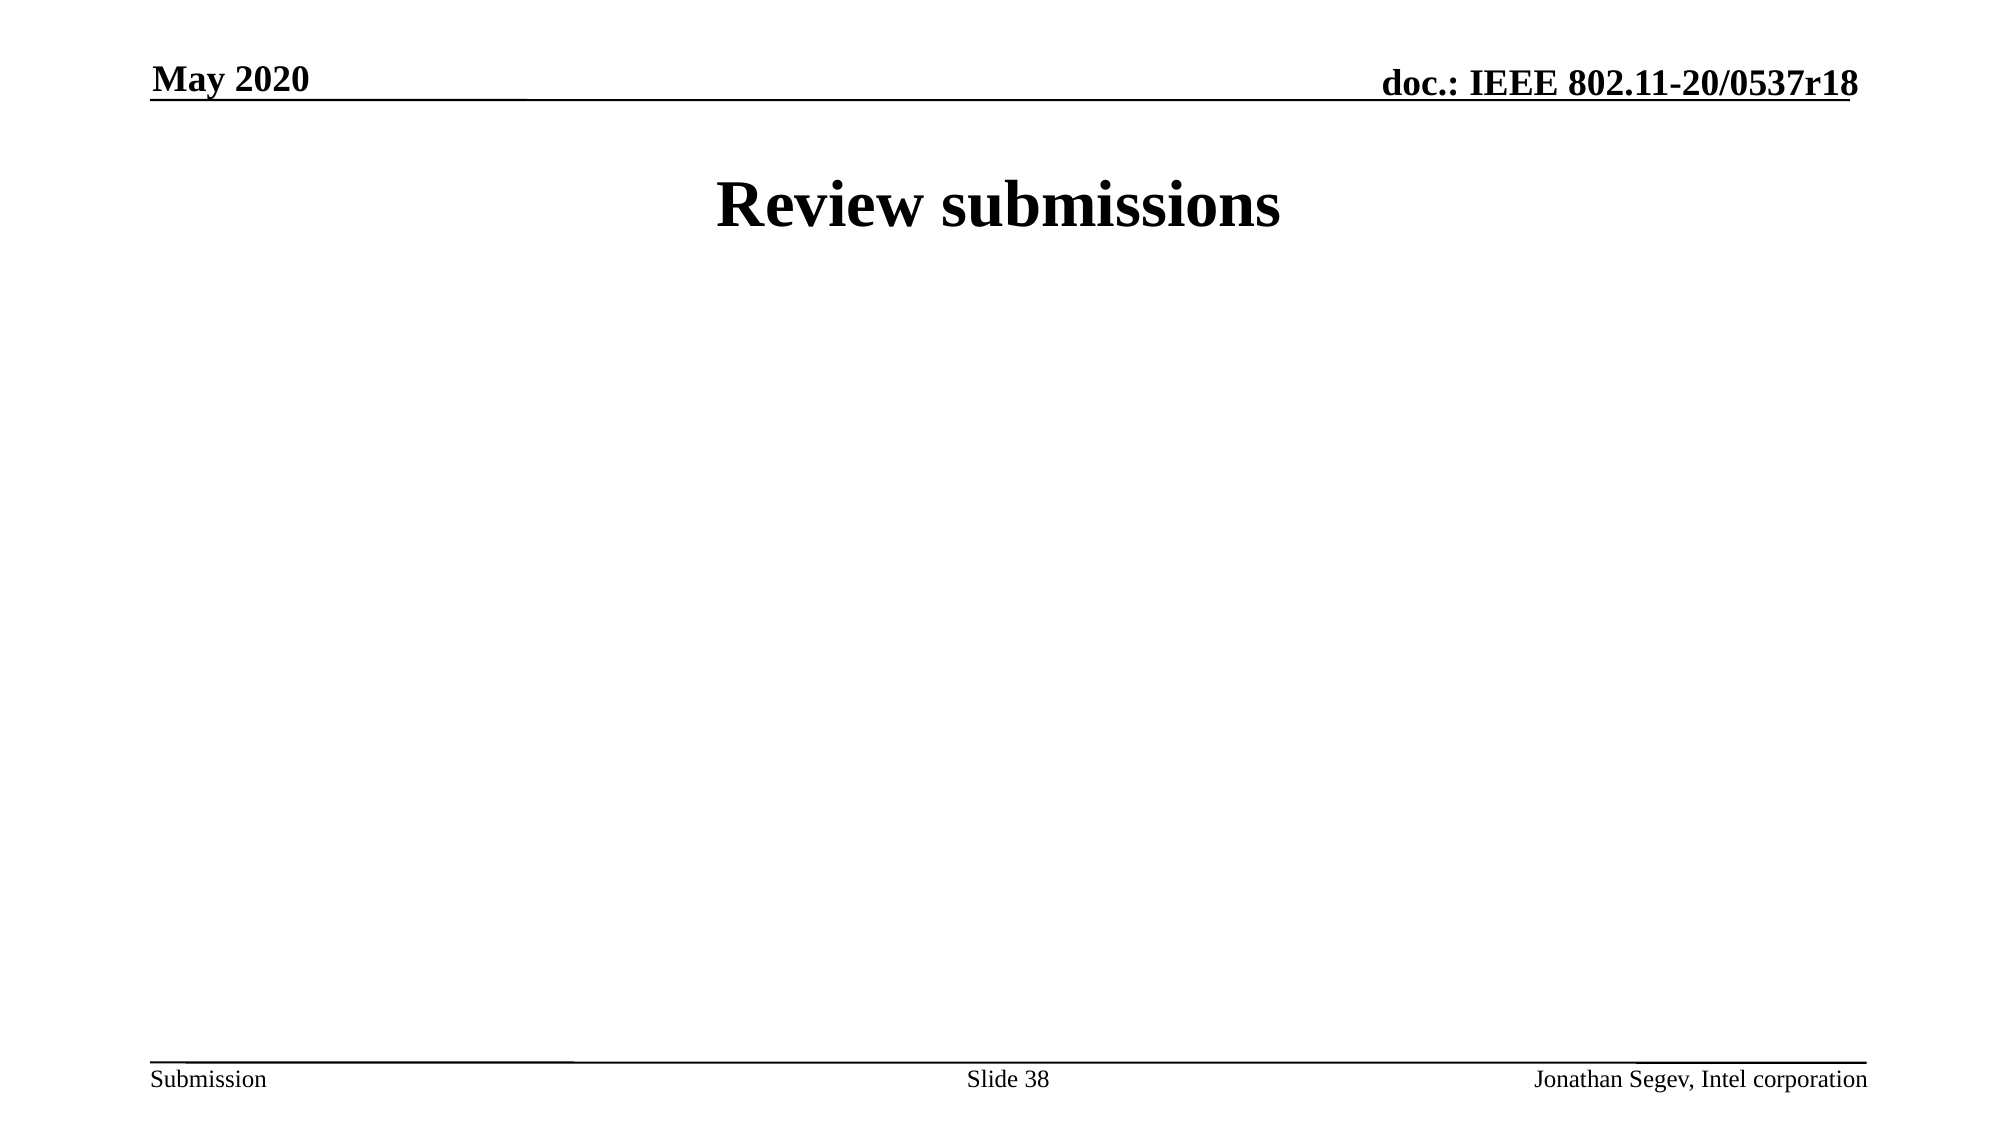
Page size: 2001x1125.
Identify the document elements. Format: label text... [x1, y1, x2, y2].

slide_number Slide 38 [950, 1061, 1067, 1123]
footer Jonathan Segev, Intel corporation [1171, 1061, 1869, 1093]
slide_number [152, 54, 563, 100]
title Review submissions [149, 112, 1850, 288]
